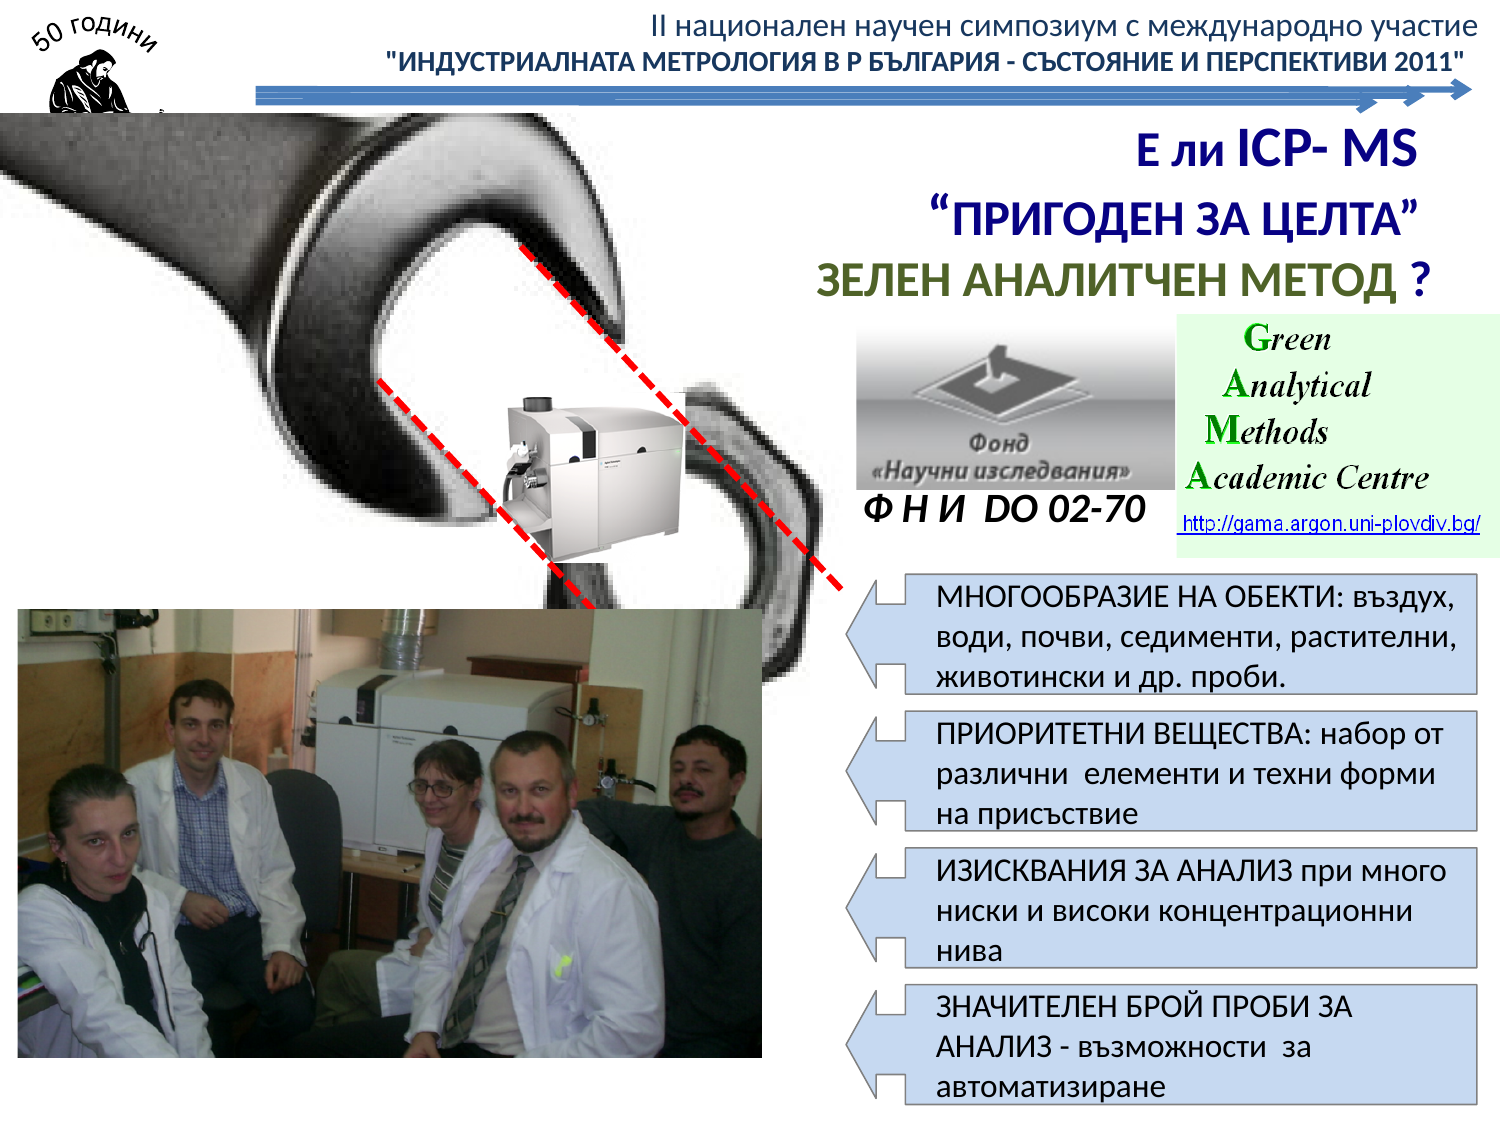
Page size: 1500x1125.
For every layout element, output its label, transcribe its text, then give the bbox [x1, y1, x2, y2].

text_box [378, 379, 704, 607]
text_box ИЗИСКВАНИЯ ЗА АНАЛИЗ при много ниски и високи концентрационни нива [846, 847, 1477, 968]
text_box Ф Н И DO 02-70 [850, 495, 1171, 538]
picture [0, 113, 845, 1058]
text_box ПРИОРИТЕТНИ ВЕЩЕСТВА: набор от различни елементи и техни форми на присъствие [849, 711, 1477, 831]
picture [856, 314, 1500, 560]
text_box МНОГООБРАЗИЕ НА ОБЕКТИ: въздух, води, почви, седименти, растителни, животински и др. проби. [849, 574, 1477, 695]
text_box Е ли ICP- MS “ПРИГОДЕН ЗА ЦЕЛТА” ЗЕЛЕН АНАЛИТЧЕН МЕТОД ? [631, 101, 1447, 315]
text_box ЗНАЧИТЕЛЕН БРОЙ ПРОБИ ЗА АНАЛИЗ - възможности за автоматизиране [846, 984, 1477, 1105]
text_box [520, 245, 846, 594]
